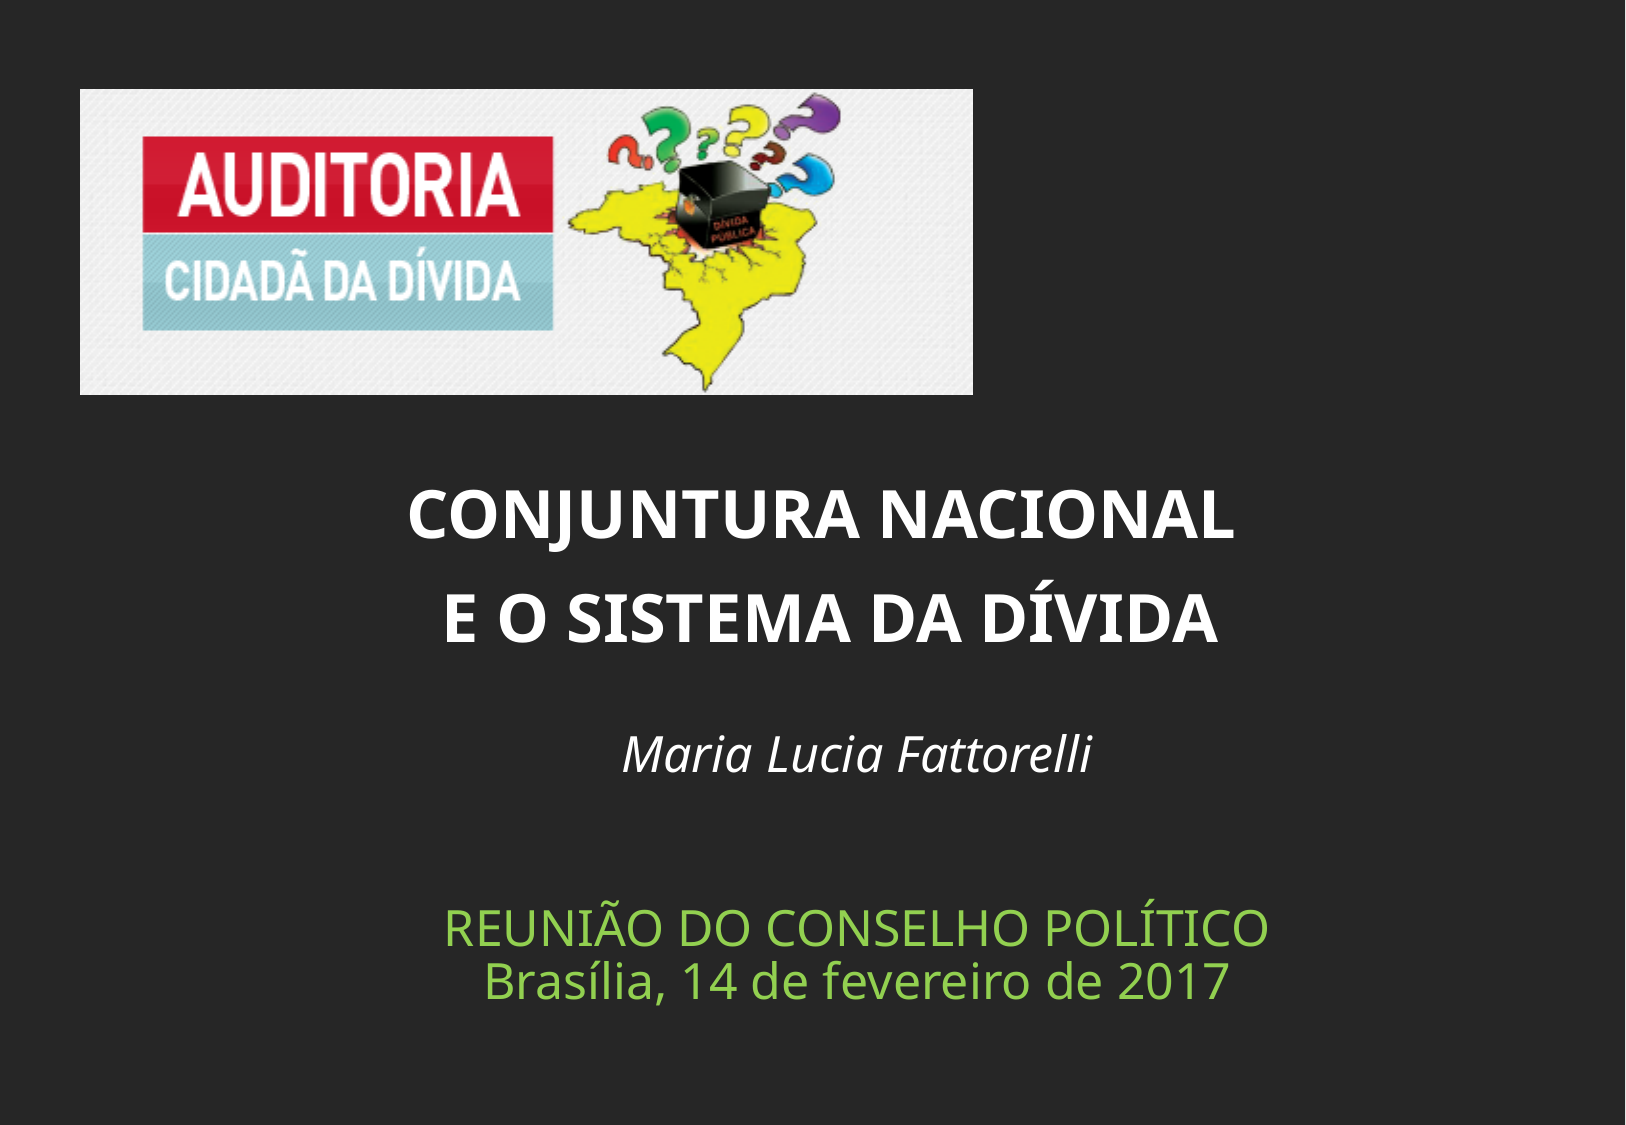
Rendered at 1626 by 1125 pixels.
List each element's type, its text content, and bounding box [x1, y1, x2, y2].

picture [79, 89, 973, 395]
text_box CONJUNTURA NACIONAL E O SISTEMA DA DÍVIDA [91, 420, 1569, 664]
text_box Maria Lucia Fattorelli REUNIÃO DO CONSELHO POLÍTICO Brasília, 14 de fevereiro de 2017 [44, 44, 1625, 1019]
